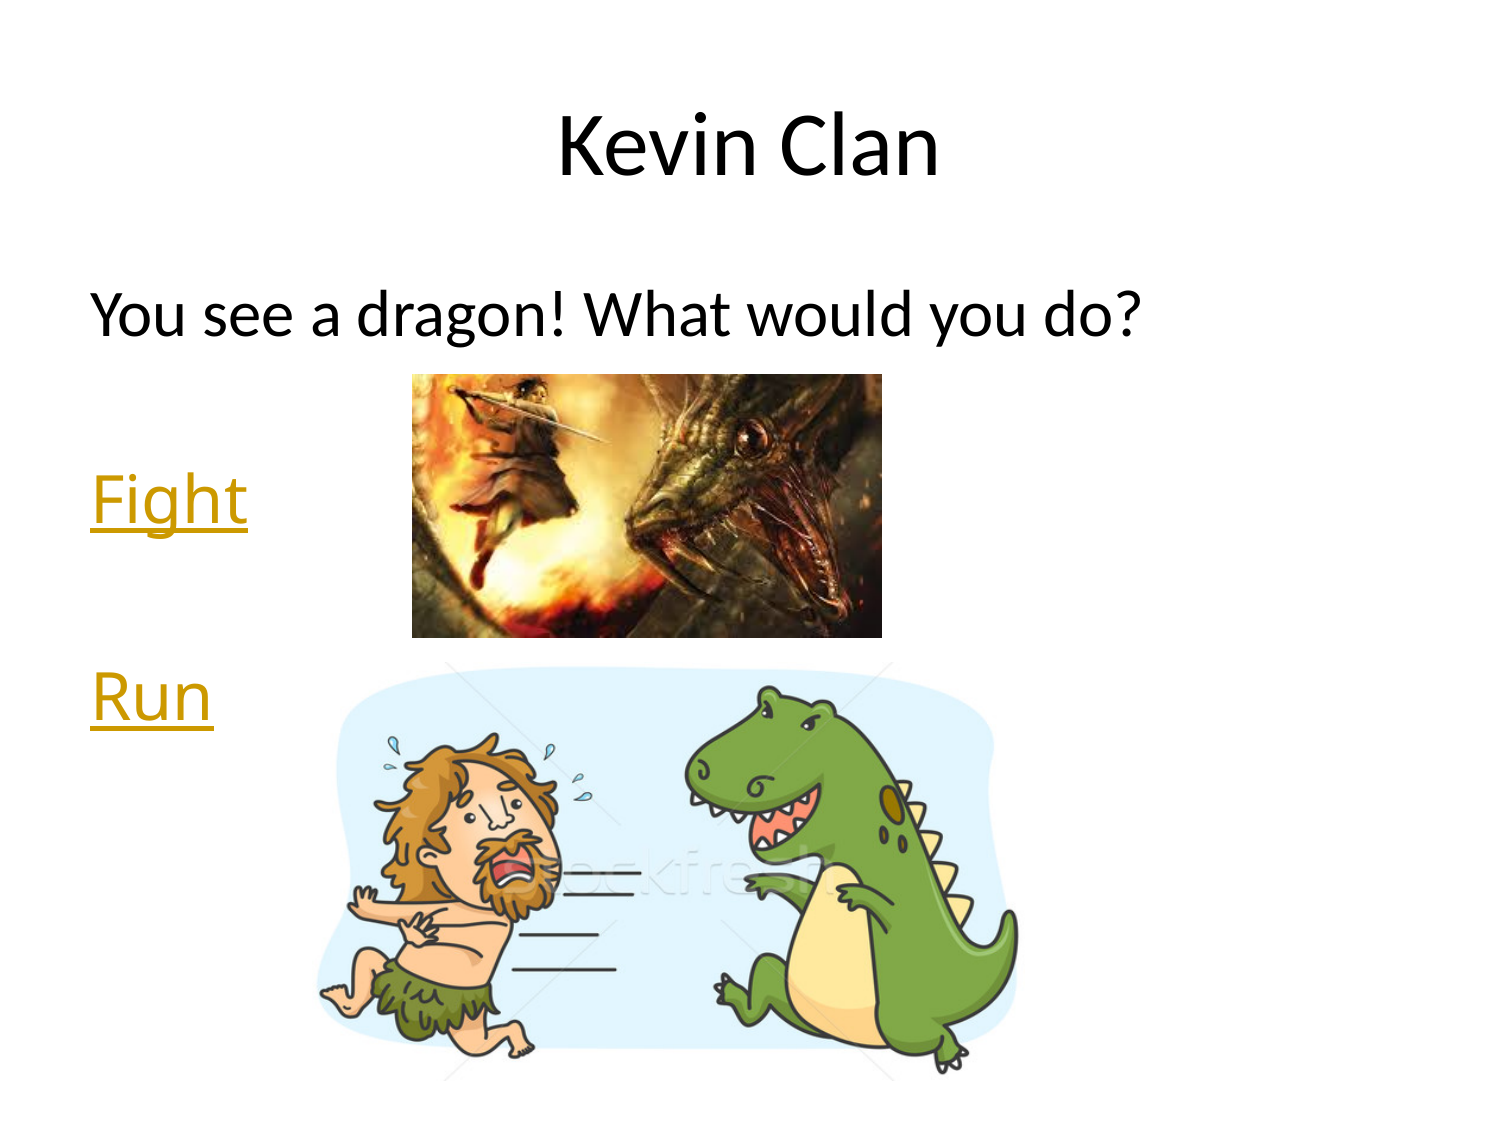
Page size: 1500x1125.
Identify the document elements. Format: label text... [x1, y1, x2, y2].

picture [312, 662, 1026, 1081]
title Kevin Clan [75, 45, 1425, 233]
list You see a dragon! What would you do? Fight Run [75, 262, 1425, 1005]
picture [412, 374, 882, 638]
